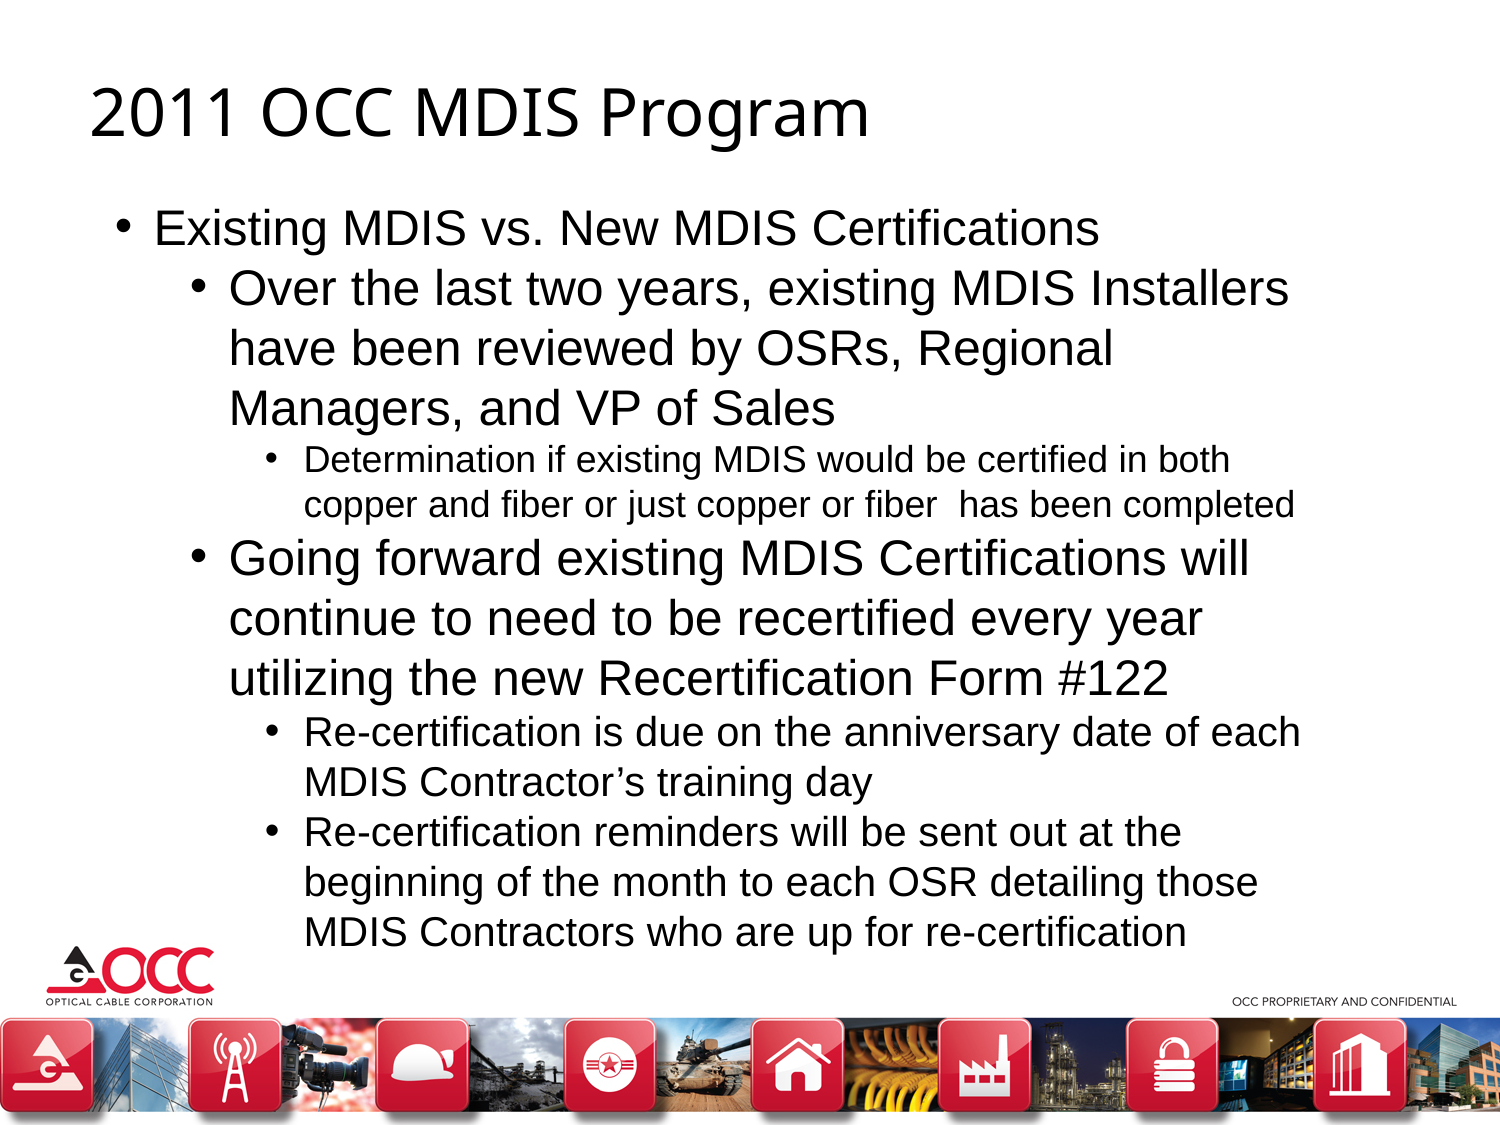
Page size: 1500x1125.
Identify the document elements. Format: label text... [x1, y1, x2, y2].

text_box Existing MDIS vs. New MDIS Certifications Over the last two years, existing MDIS Installers have been reviewed by OSRs, Regional Managers, and VP of Sales Determination if existing MDIS would be certified in both copper and fiber or just copper or fiber has been completed Going forward existing MDIS Certifications will continue to need to be recertified every year utilizing the new Recertification Form #122 Re-certification is due on the anniversary date of each MDIS Contractor’s training day Re-certification reminders will be sent out at the beginning of the month to each OSR detailing those MDIS Contractors who are up for re-certification [99, 187, 1350, 963]
text_box 2011 OCC MDIS Program [74, 62, 1413, 188]
picture [0, 0, 1500, 1125]
